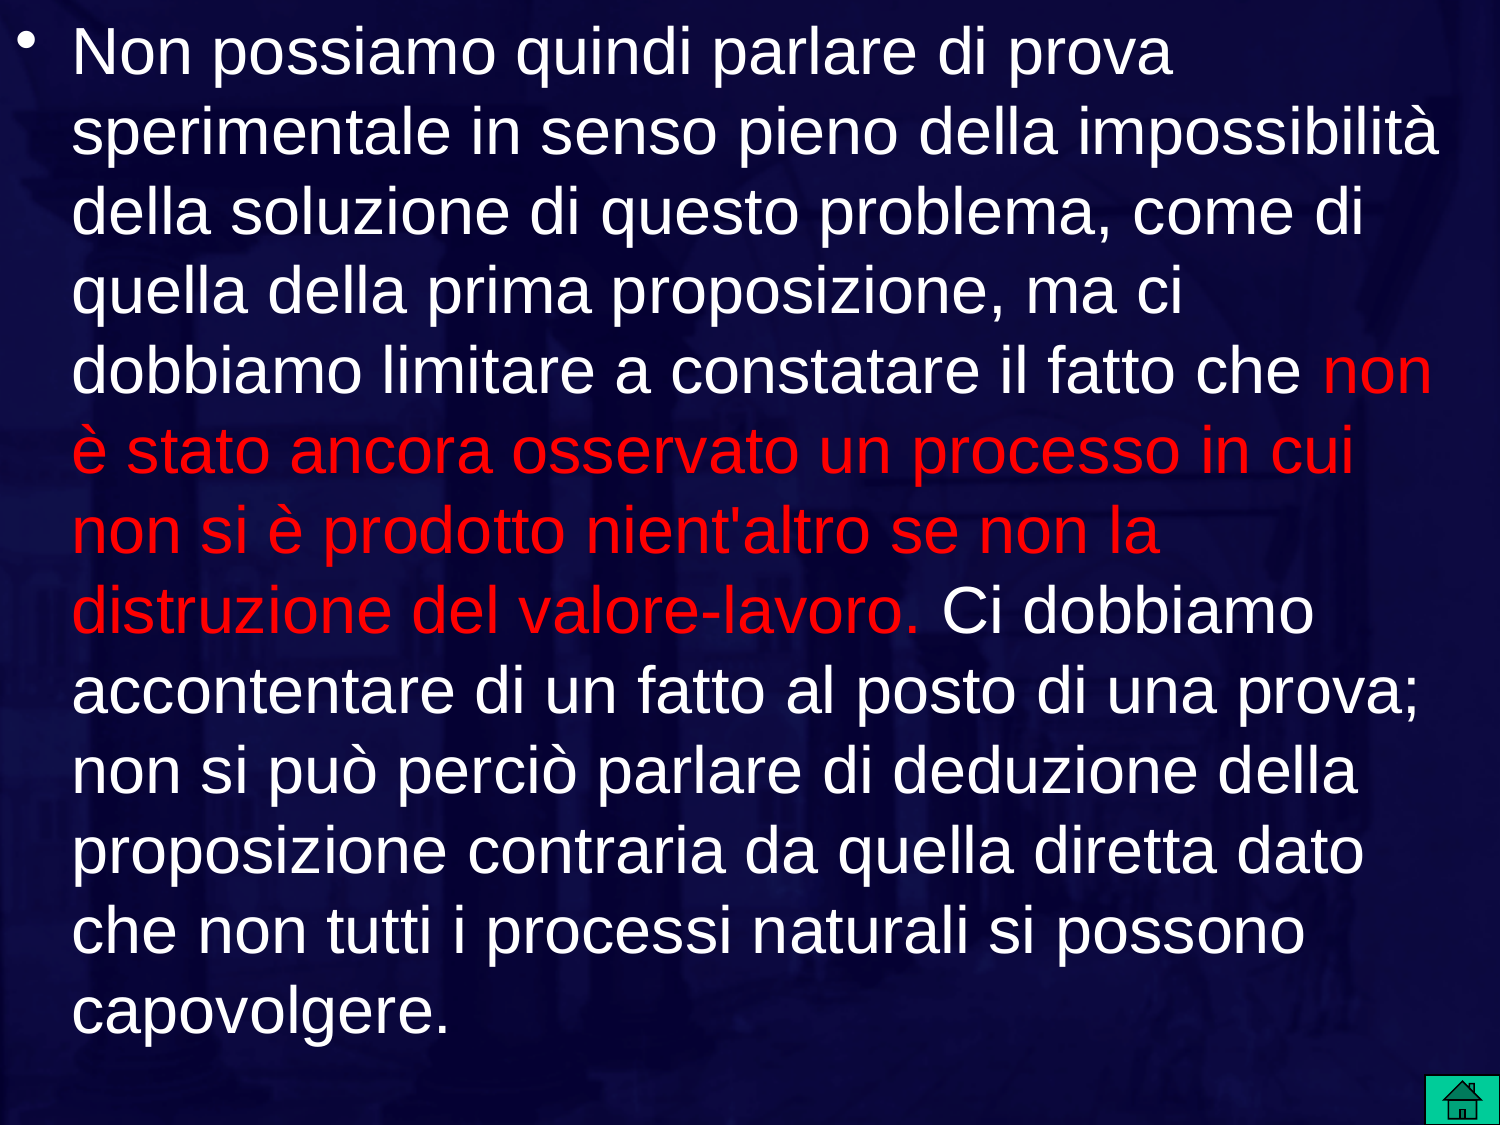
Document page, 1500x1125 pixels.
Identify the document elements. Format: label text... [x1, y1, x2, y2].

list Non possiamo quindi parlare di prova sperimentale in senso pieno della impossibilità della soluzione di questo problema, come di quella della prima proposizione, ma ci dobbiamo limitare a constatare il fatto che non è stato ancora osservato un processo in cui non si è prodotto nient'altro se non la distruzione del valore-lavoro. Ci dobbiamo accontentare di un fatto al posto di una prova; non si può perciò parlare di deduzione della proposizione contraria da quella diretta dato che non tutti i processi naturali si possono capovolgere. [0, 0, 1500, 1125]
